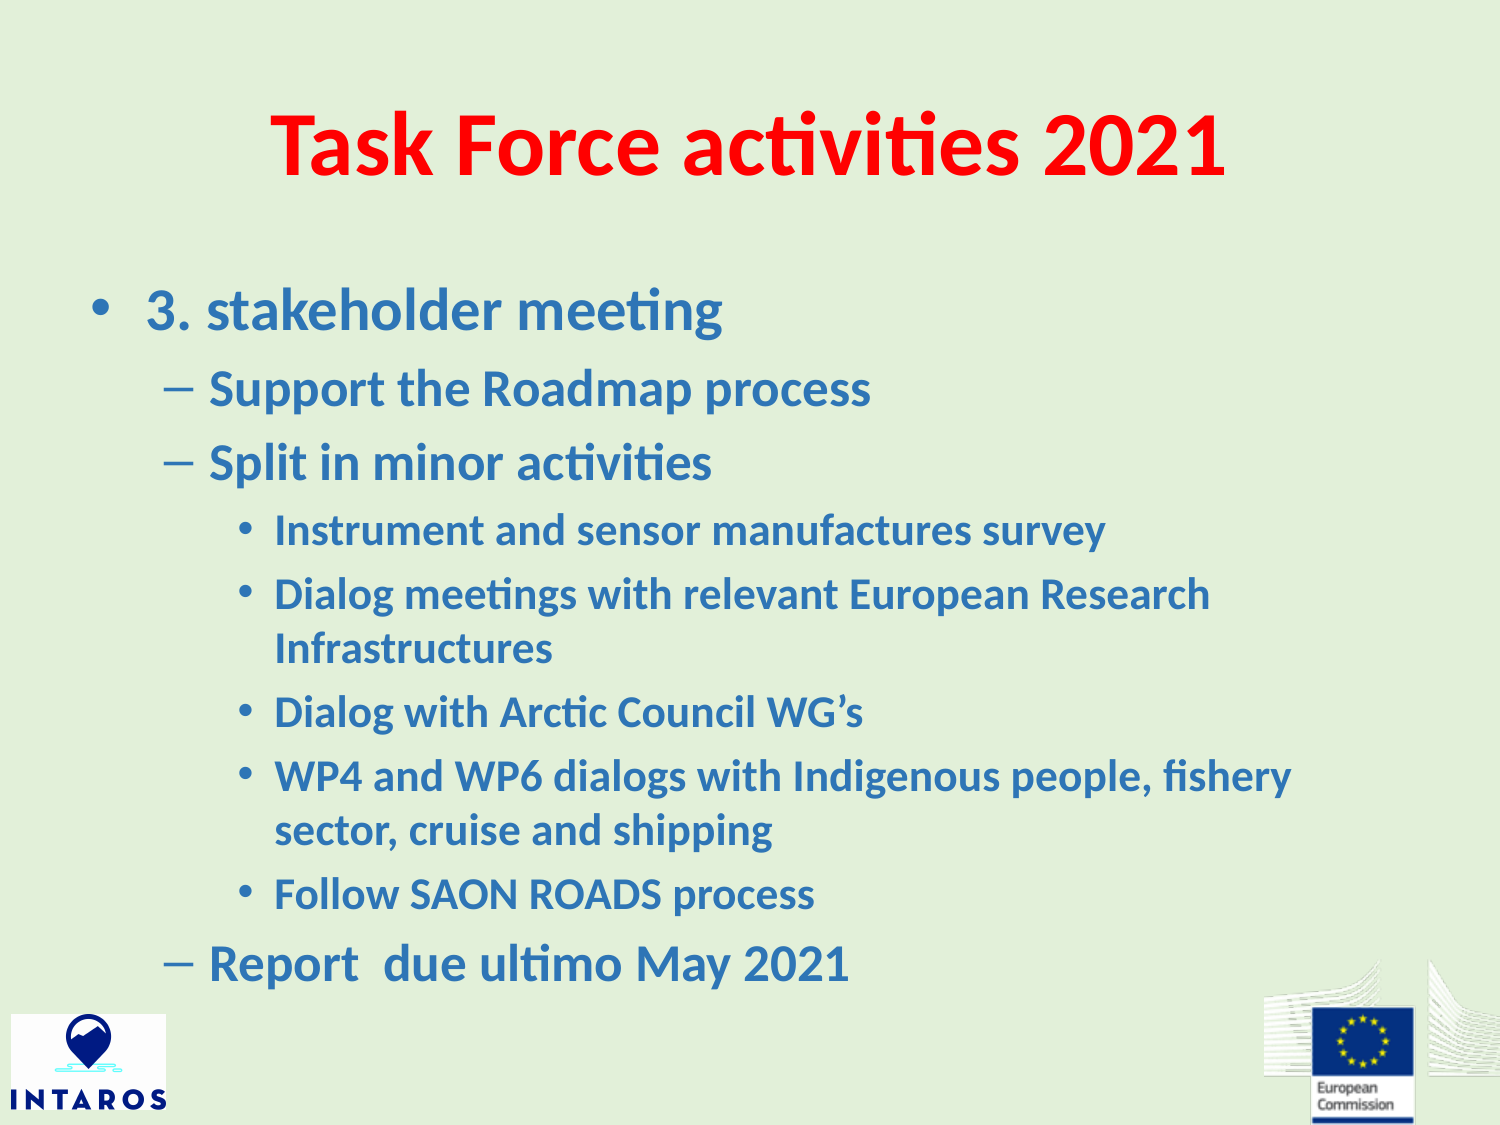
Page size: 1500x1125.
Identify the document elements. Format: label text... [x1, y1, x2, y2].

list 3. stakeholder meeting Support the Roadmap process Split in minor activities Instrument and sensor manufactures survey Dialog meetings with relevant European Research Infrastructures Dialog with Arctic Council WG’s WP4 and WP6 dialogs with Indigenous people, fishery sector, cruise and shipping Follow SAON ROADS process Report due ultimo May 2021 [75, 262, 1425, 1005]
title Task Force activities 2021 [75, 45, 1425, 233]
picture [11, 1014, 166, 1110]
picture [1264, 959, 1500, 1125]
